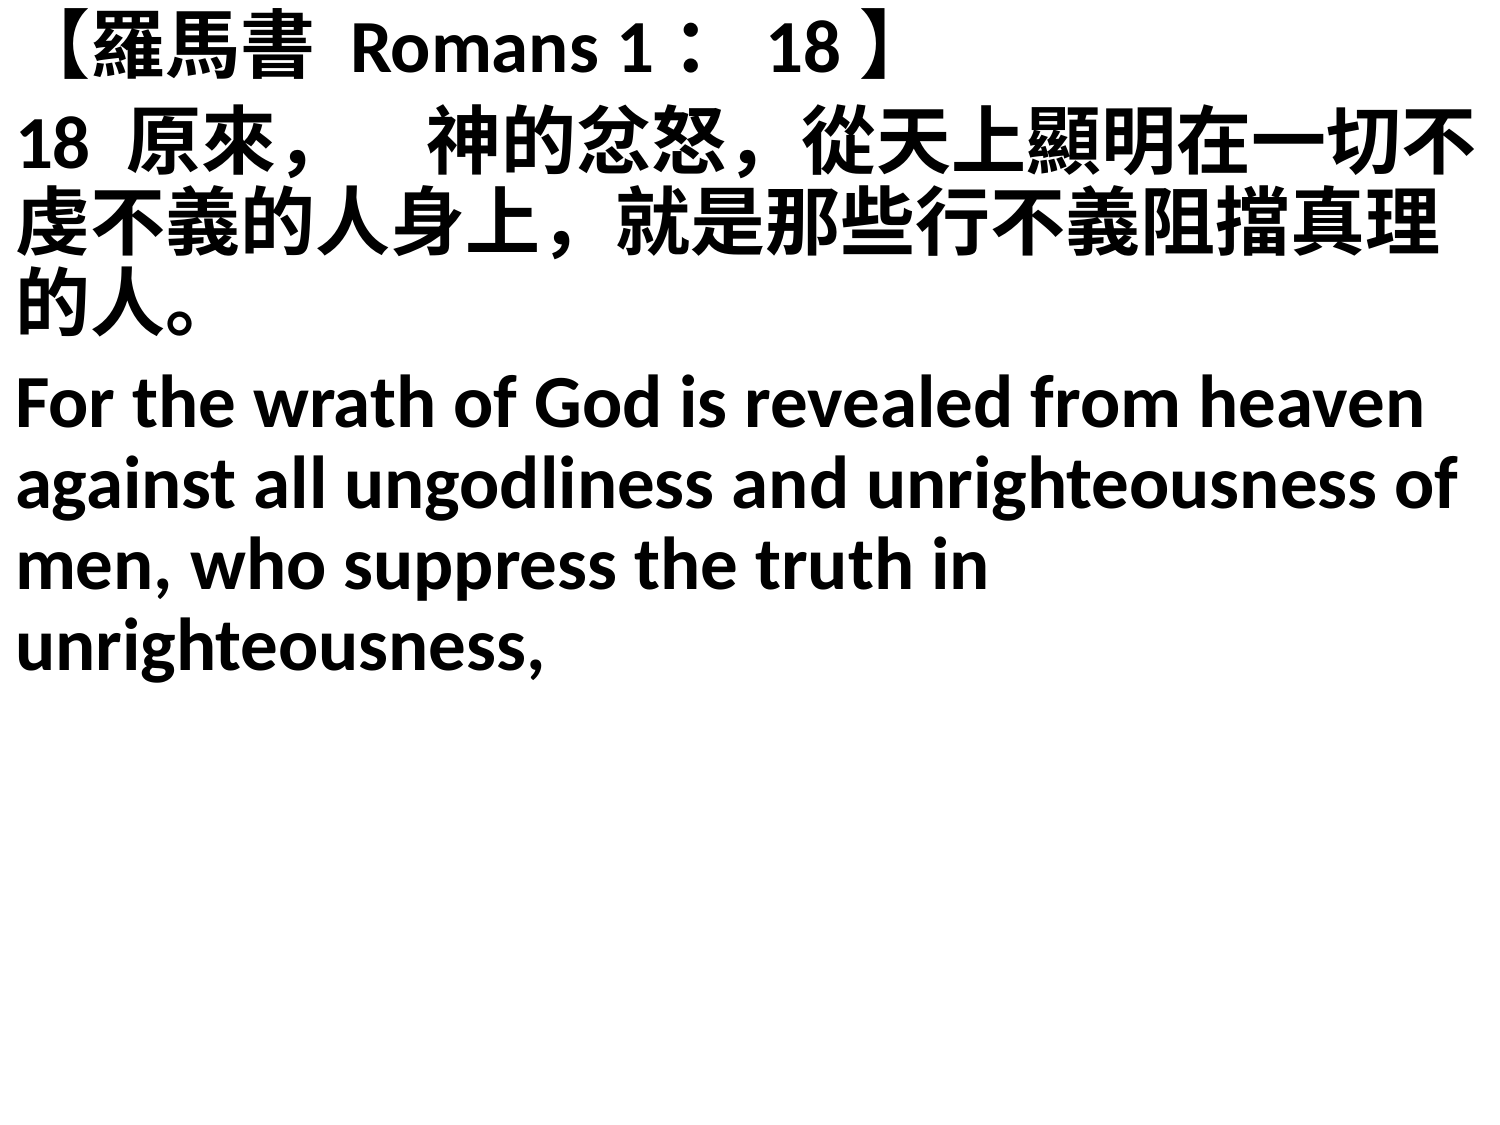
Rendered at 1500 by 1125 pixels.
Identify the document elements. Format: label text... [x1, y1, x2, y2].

subtitle 【羅馬書 Romans 1：18】 18 原來， 神的忿怒，從天上顯明在一切不虔不義的人身上，就是那些行不義阻擋真理的人。 For the wrath of God is revealed from heaven against all ungodliness and unrighteousness of men, who suppress the truth in unrighteousness, [0, 0, 1500, 1125]
